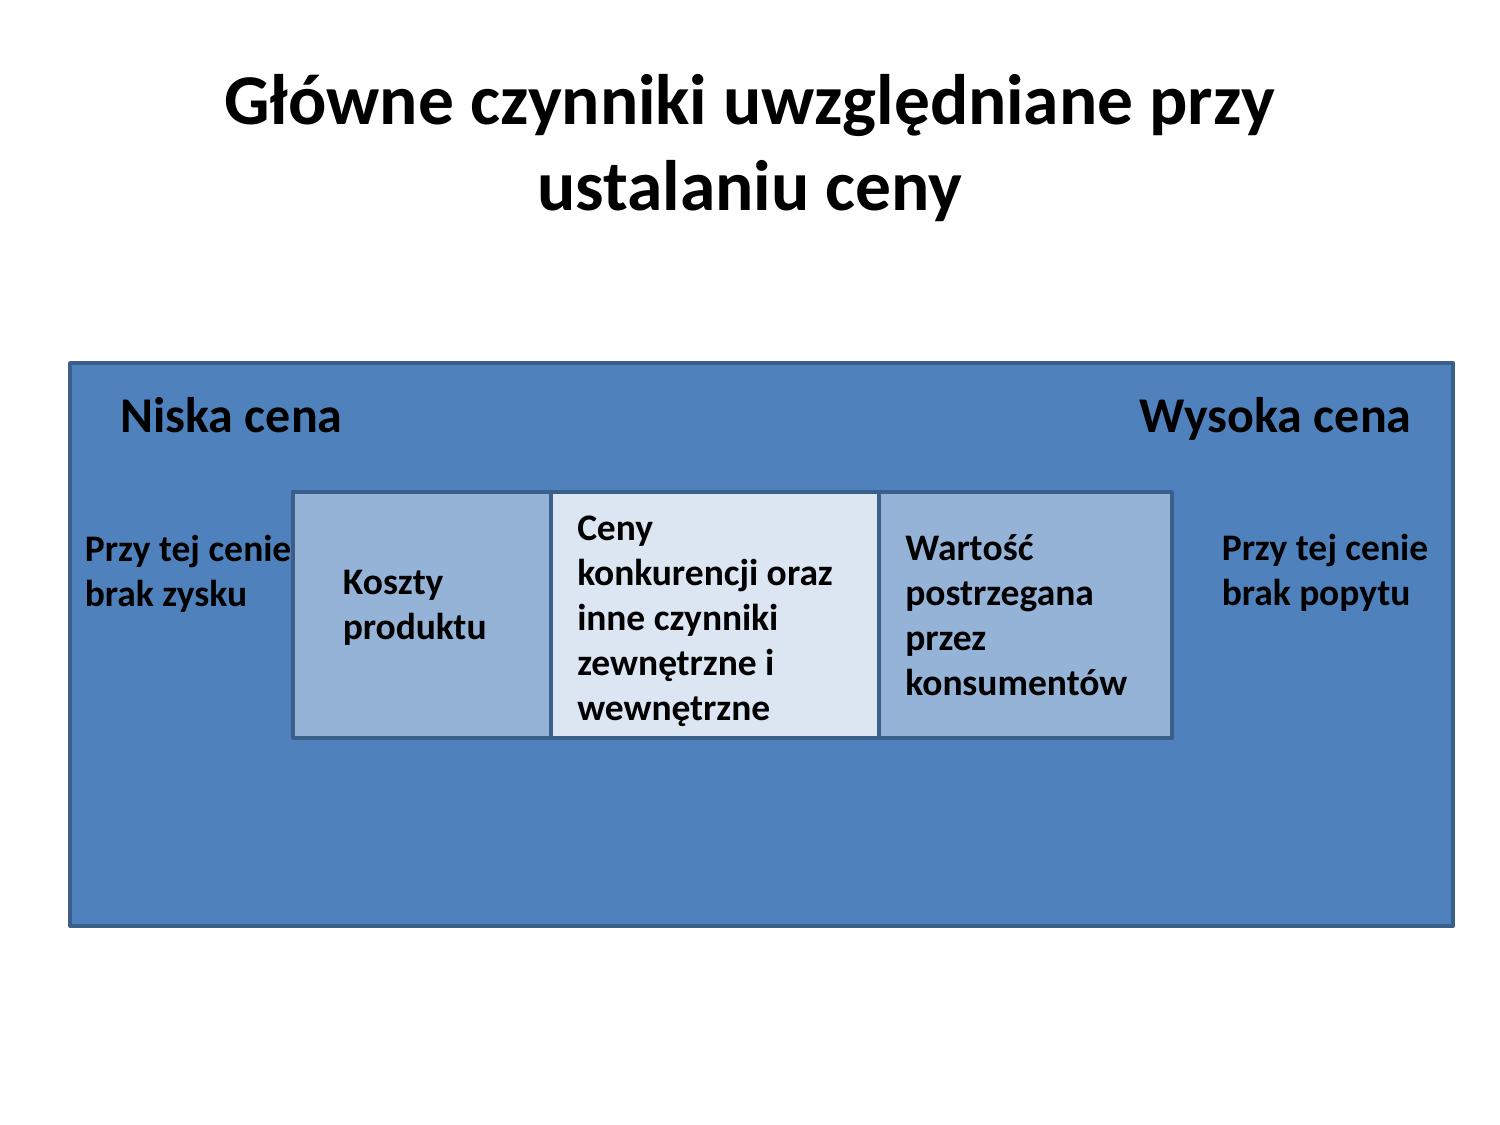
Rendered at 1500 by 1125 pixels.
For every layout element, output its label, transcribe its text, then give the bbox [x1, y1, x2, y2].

text_box [549, 490, 881, 740]
text_box [291, 490, 549, 740]
title Główne czynniki uwzględniane przy ustalaniu ceny [75, 45, 1425, 233]
text_box Wartość postrzegana przez konsumentów [890, 515, 1149, 711]
text_box Niska cena [105, 374, 399, 450]
text_box Ceny konkurencji oraz inne czynniki zewnętrzne i wewnętrzne [562, 495, 856, 736]
text_box Koszty produktu [328, 550, 539, 655]
text_box Wysoka cena [1124, 374, 1453, 450]
text_box Przy tej cenie brak zysku [70, 516, 317, 622]
text_box [880, 490, 1174, 740]
text_box Przy tej cenie brak popytu [1207, 515, 1454, 621]
text_box [68, 361, 1455, 928]
